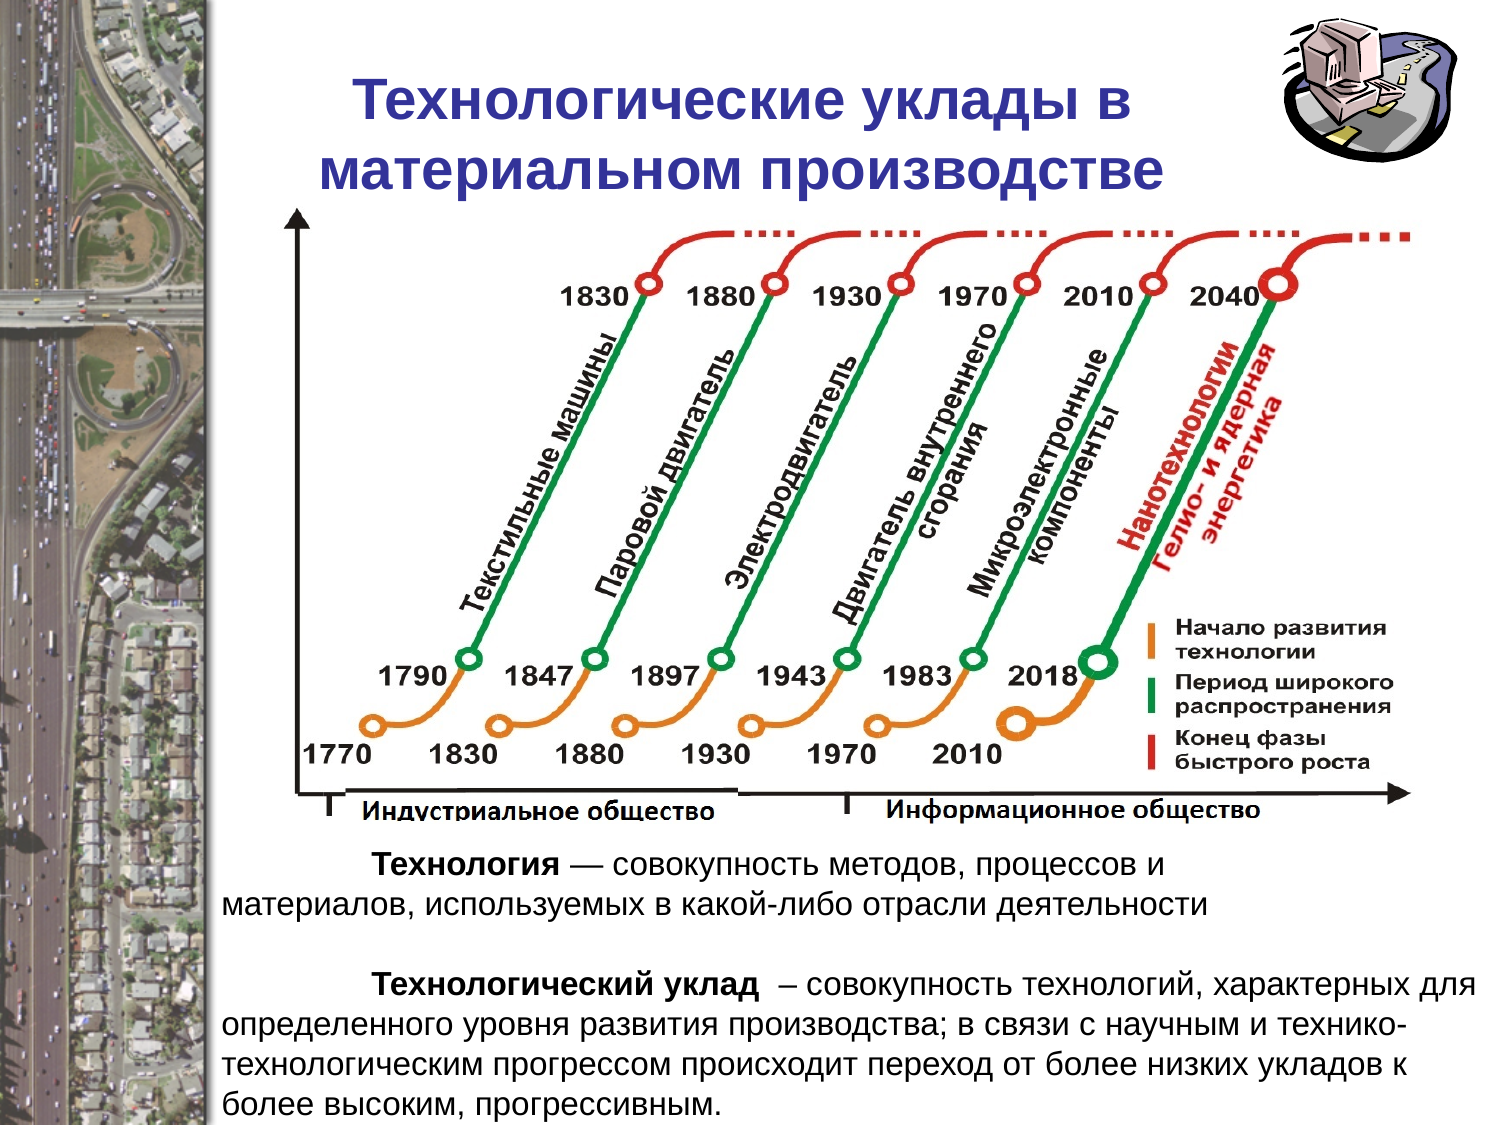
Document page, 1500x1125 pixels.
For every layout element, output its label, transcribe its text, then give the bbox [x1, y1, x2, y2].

picture [0, 0, 1500, 1125]
text_box Технологические уклады в материальном производстве [147, 53, 1338, 209]
text_box Технология — совокупность методов, процессов и материалов, используемых в какой-либо отрасли деятельности Технологический уклад – совокупность технологий, характерных для определенного уровня развития производства; в связи с научным и технико-технологическим прогрессом происходит переход от более низких укладов к более высоким, прогрессивным. [206, 835, 1498, 1125]
